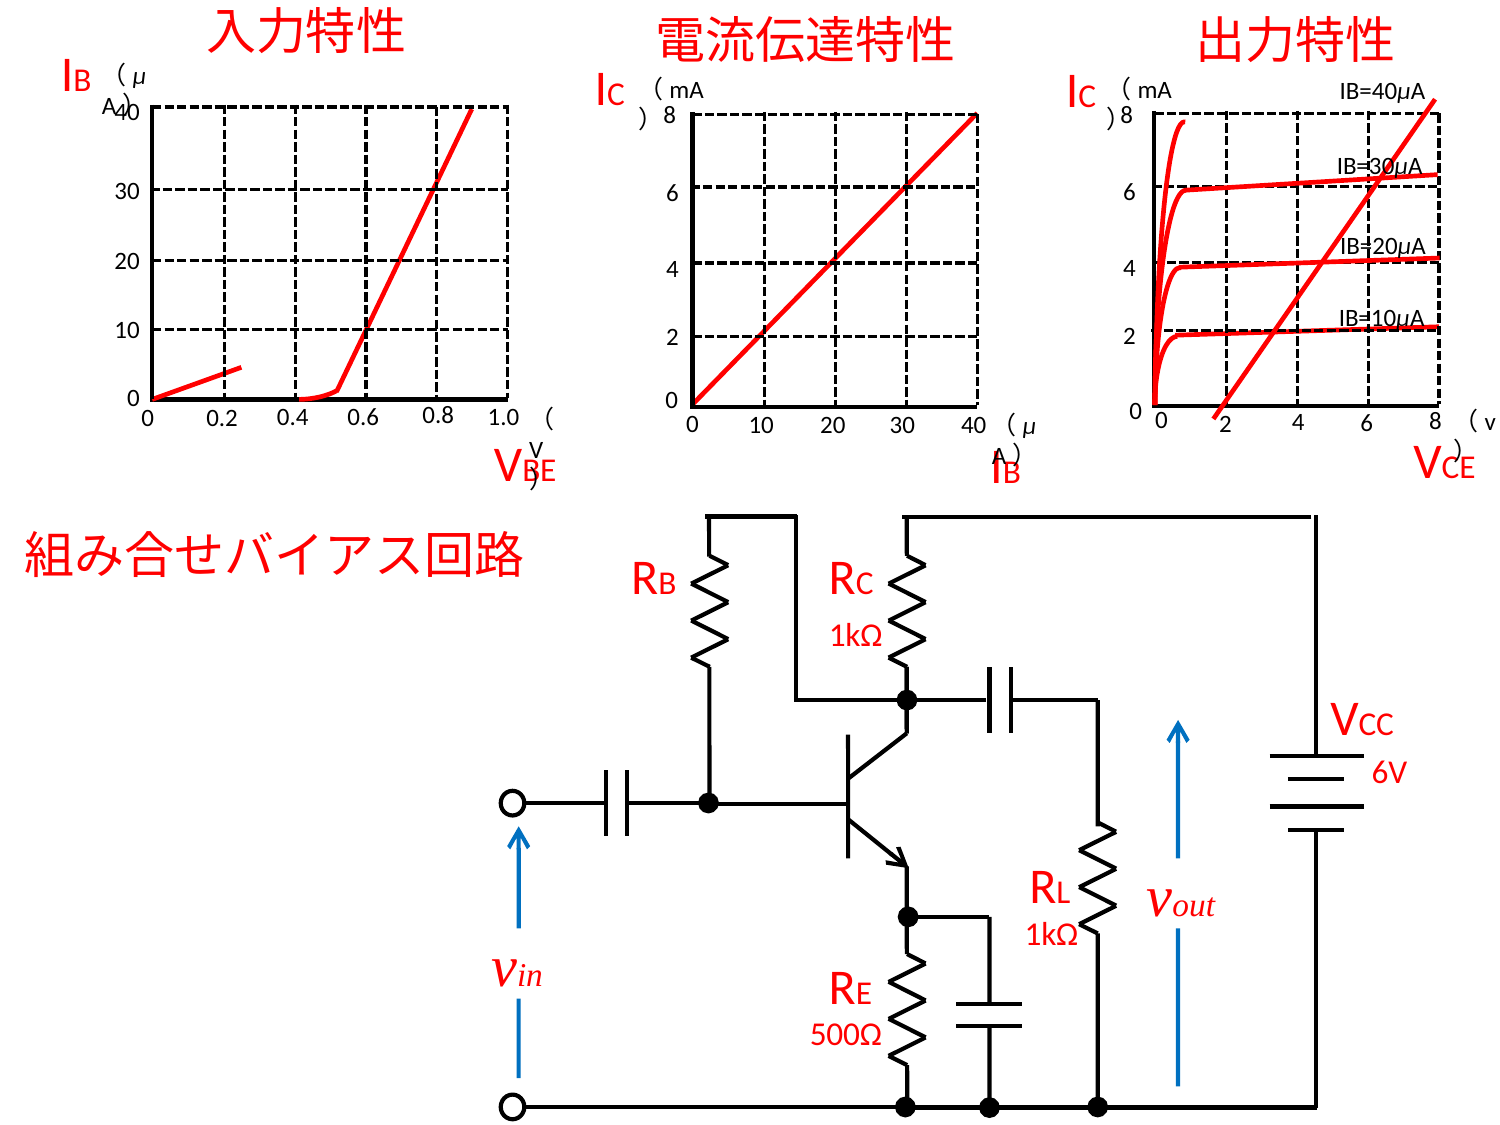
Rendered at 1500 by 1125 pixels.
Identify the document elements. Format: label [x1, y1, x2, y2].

text_box [795, 928, 926, 1096]
text_box [491, 826, 567, 1079]
text_box [616, 536, 729, 792]
text_box [498, 769, 606, 837]
text_box [45, 0, 1500, 821]
text_box [848, 702, 909, 906]
text_box [626, 769, 847, 837]
text_box [705, 514, 987, 701]
text_box [1146, 719, 1223, 1087]
text_box [498, 822, 1345, 1122]
text_box [9, 515, 558, 651]
